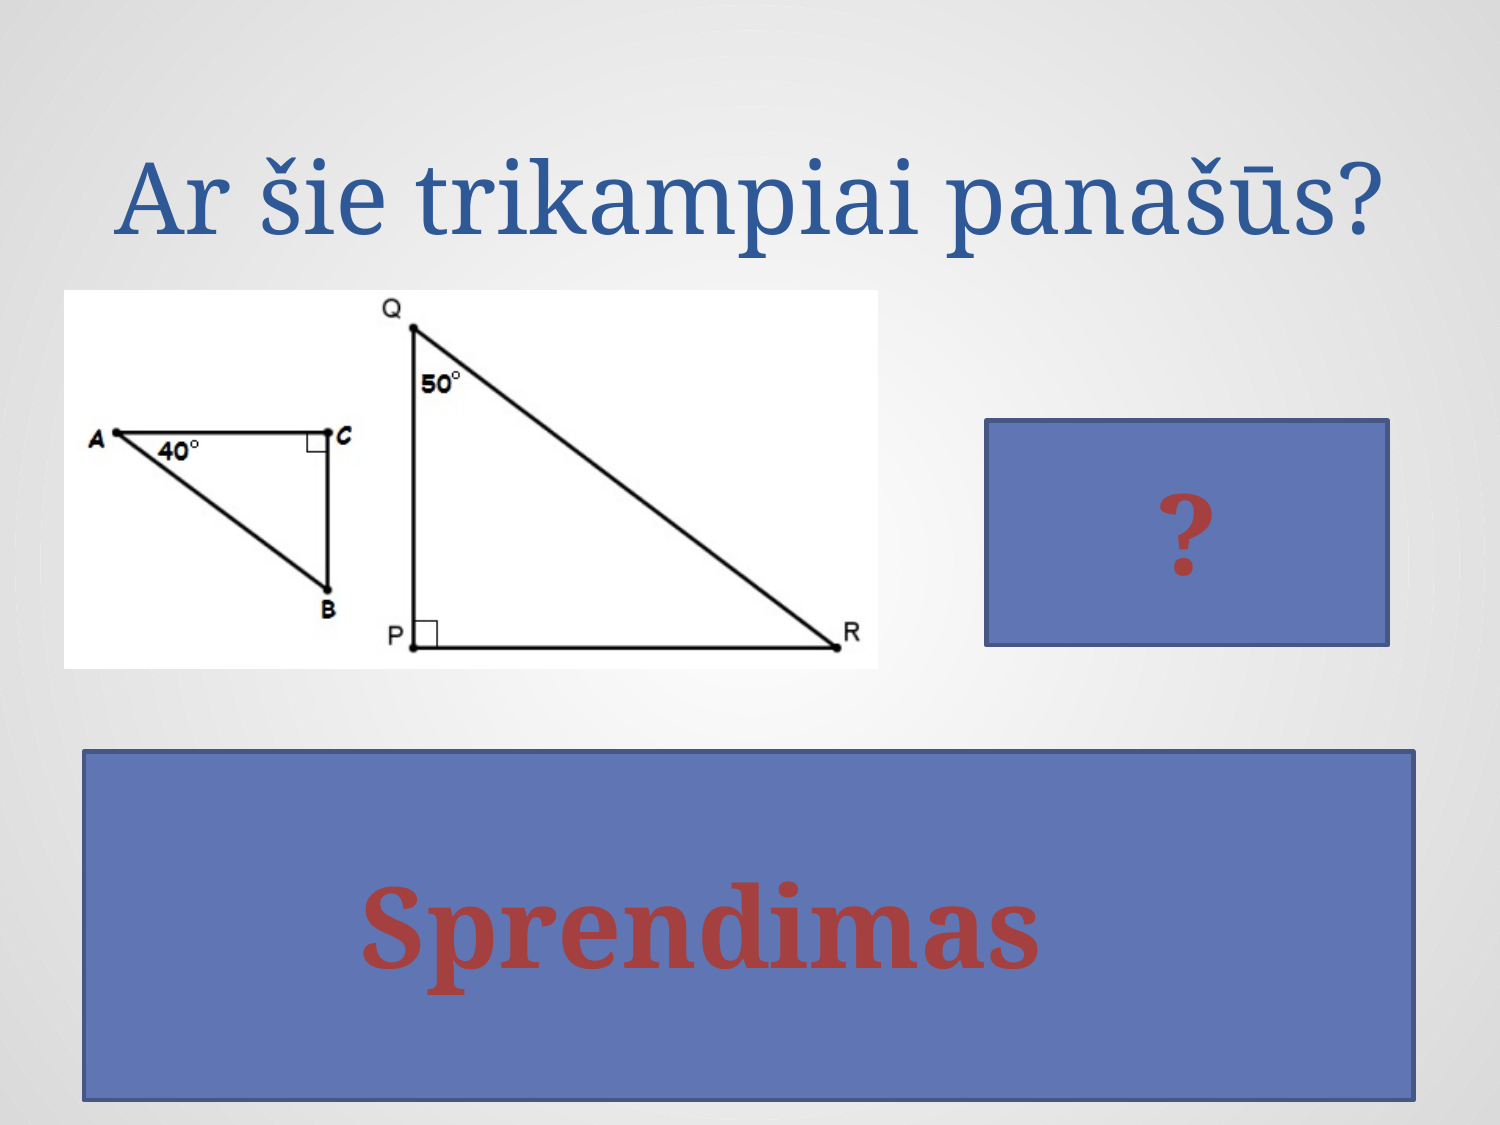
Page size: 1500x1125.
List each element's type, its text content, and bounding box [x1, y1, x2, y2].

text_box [83, 751, 1414, 1101]
title Ar šie trikampiai panašūs? [75, 0, 1425, 263]
picture [64, 290, 878, 670]
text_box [985, 420, 1389, 646]
